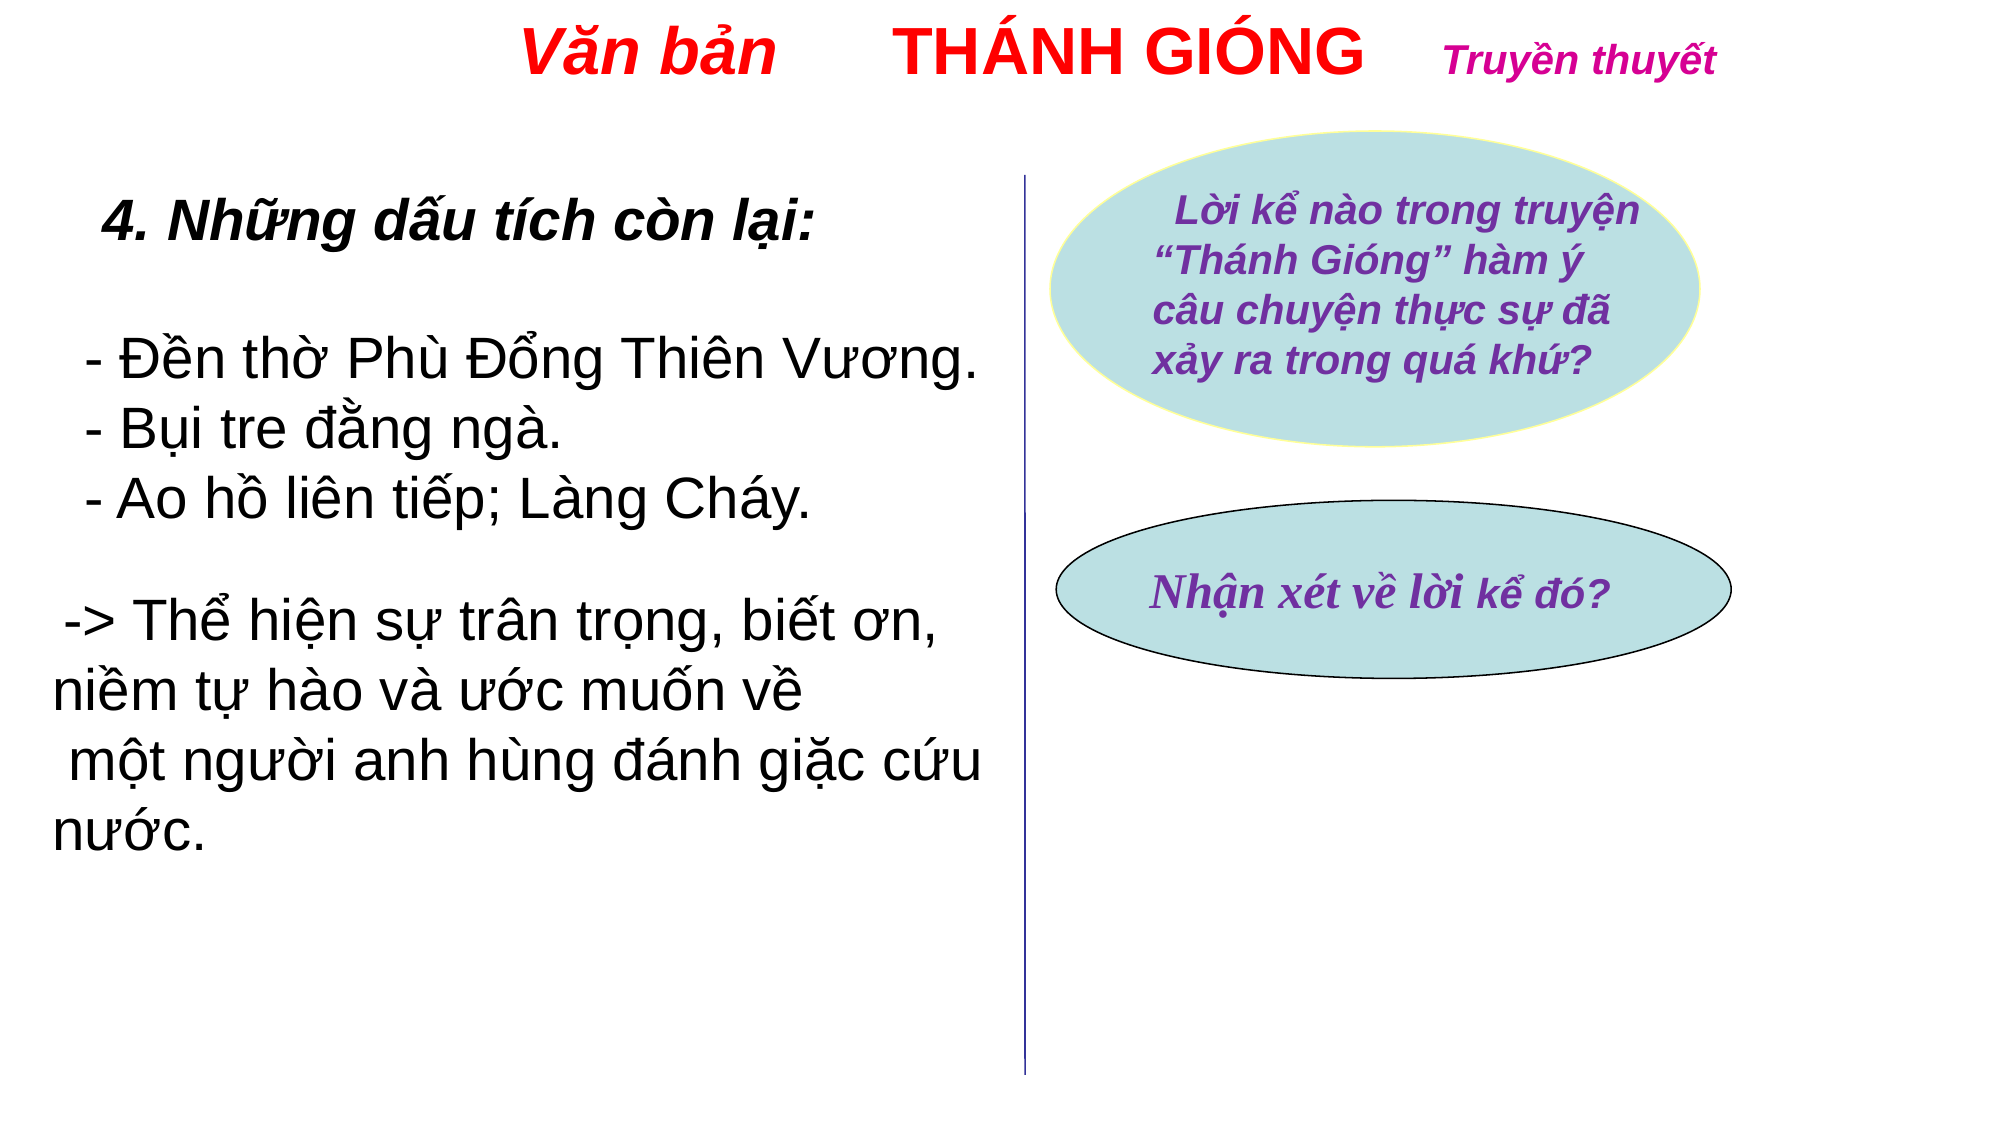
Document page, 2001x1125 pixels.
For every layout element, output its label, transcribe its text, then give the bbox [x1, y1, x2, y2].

text_box [1050, 181, 1625, 447]
text_box Nhận xét về lời kể đó? [1112, 551, 1638, 627]
text_box - Đền thờ Phù Đổng Thiên Vương. - Bụi tre đằng ngà. - Ao hồ liên tiếp; Làng Cháy. [20, 312, 1000, 538]
text_box [1663, 215, 1701, 363]
text_box [1152, 130, 1598, 174]
text_box [1056, 500, 1732, 679]
text_box -> Thể hiện sự trân trọng, biết ơn, niềm tự hào và ước muốn về một người anh hùng đánh giặc cứu nước. [37, 574, 1025, 870]
text_box 4. Những dấu tích còn lại: [87, 174, 995, 260]
text_box Văn bản THÁNH GIÓNG Truyền thuyết [362, 0, 1750, 95]
text_box Lời kể nào trong truyện “Thánh Gióng” hàm ý câu chuyện thực sự đã xảy ra trong quá khứ? [1137, 174, 1663, 390]
